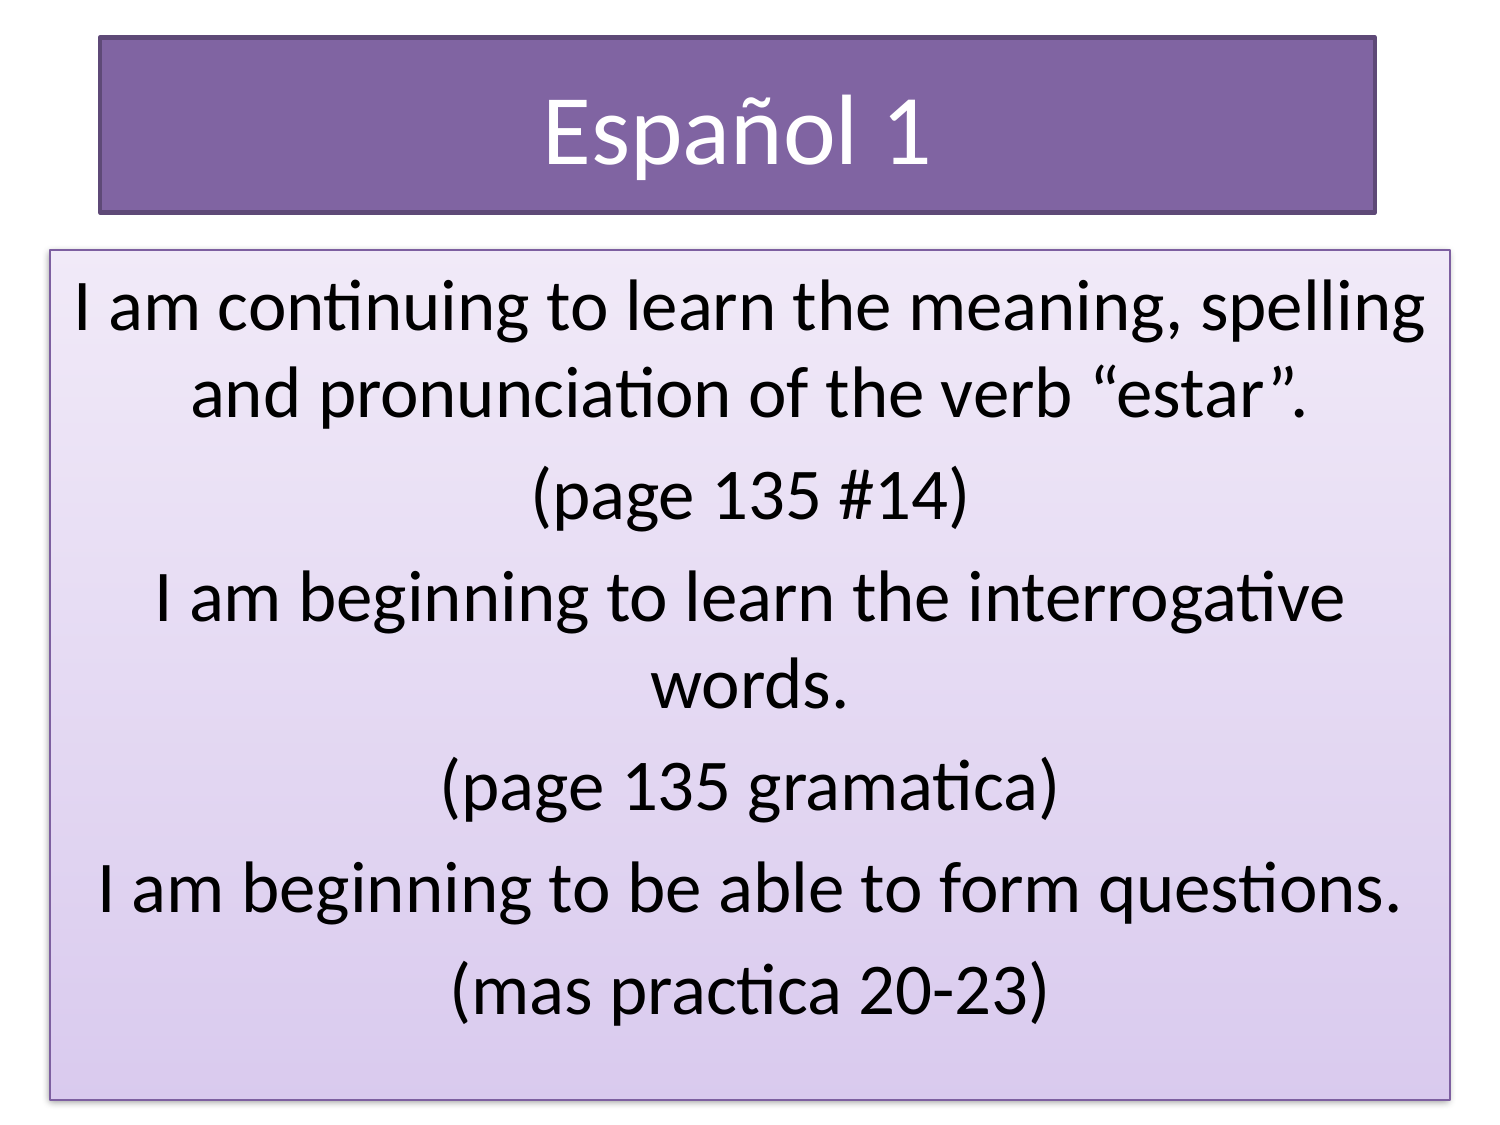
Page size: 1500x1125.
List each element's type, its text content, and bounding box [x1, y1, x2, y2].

subtitle I am continuing to learn the meaning, spelling and pronunciation of the verb “estar”. (page 135 #14) I am beginning to learn the interrogative words. (page 135 gramatica) I am beginning to be able to form questions. (mas practica 20-23) [49, 249, 1451, 1101]
title Español 1 [98, 35, 1377, 215]
